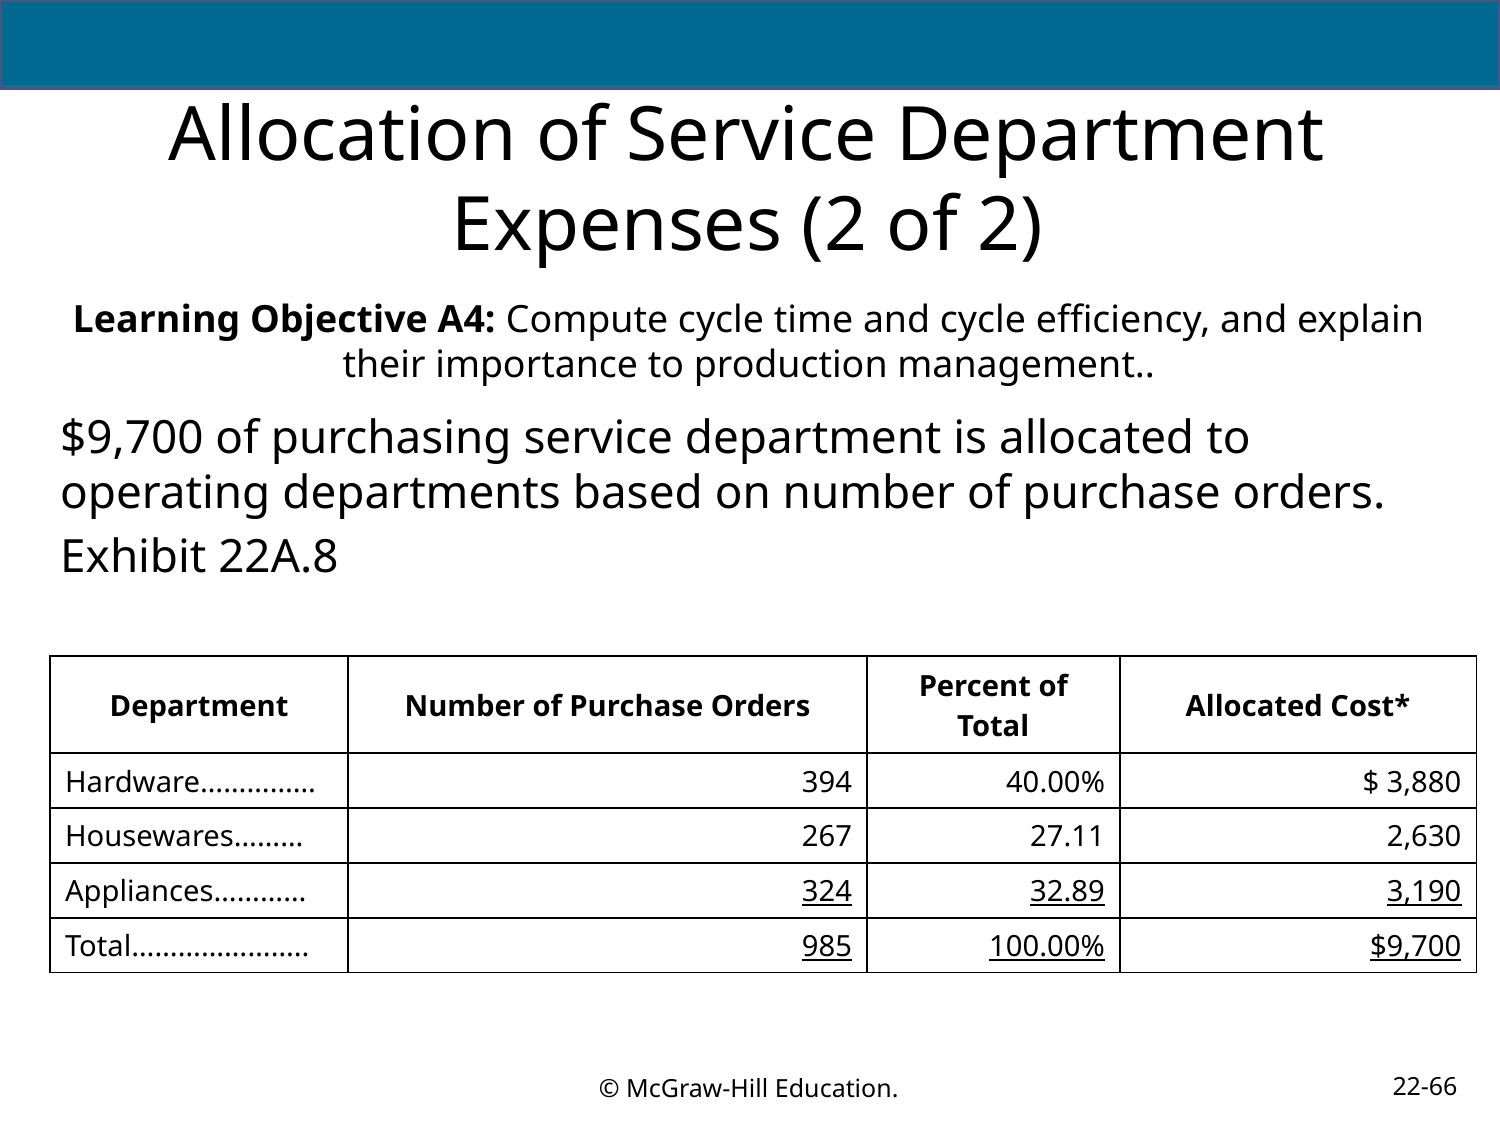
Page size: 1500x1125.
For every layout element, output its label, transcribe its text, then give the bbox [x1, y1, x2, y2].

title Allocation of Service Department Expenses (2 of 2) [44, 91, 1451, 259]
table_cell 267 [349, 809, 866, 862]
table_cell 3,190 [1121, 864, 1476, 917]
table_cell 27.11 [868, 809, 1119, 862]
table_cell 394 [349, 754, 866, 807]
table_cell $ 3,880 [1121, 754, 1476, 807]
table_cell 40.00% [868, 754, 1119, 807]
table_cell Total………………….. [51, 919, 347, 972]
table_cell 32.89 [868, 864, 1119, 917]
table_cell Appliances………… [51, 864, 347, 917]
table_cell 2,630 [1121, 809, 1476, 862]
table_header Number of Purchase Orders [349, 657, 866, 752]
table_cell Hardware…………… [51, 754, 347, 807]
table_cell $9,700 [1121, 919, 1476, 972]
list $9,700 of purchasing service department is allocated to operating departments based on number of purchase orders. Exhibit 22A.8 [44, 399, 1453, 651]
table_header Department [51, 657, 347, 752]
table_cell Housewares……… [51, 809, 347, 862]
table_cell 100.00% [868, 919, 1119, 972]
list Learning Objective A4: Compute cycle time and cycle efficiency, and explain their importance to production management.. [54, 287, 1443, 382]
table_header Allocated Cost* [1121, 657, 1476, 752]
table_header Percent of Total [868, 657, 1119, 752]
table_cell 985 [349, 919, 866, 972]
table_cell 324 [349, 864, 866, 917]
